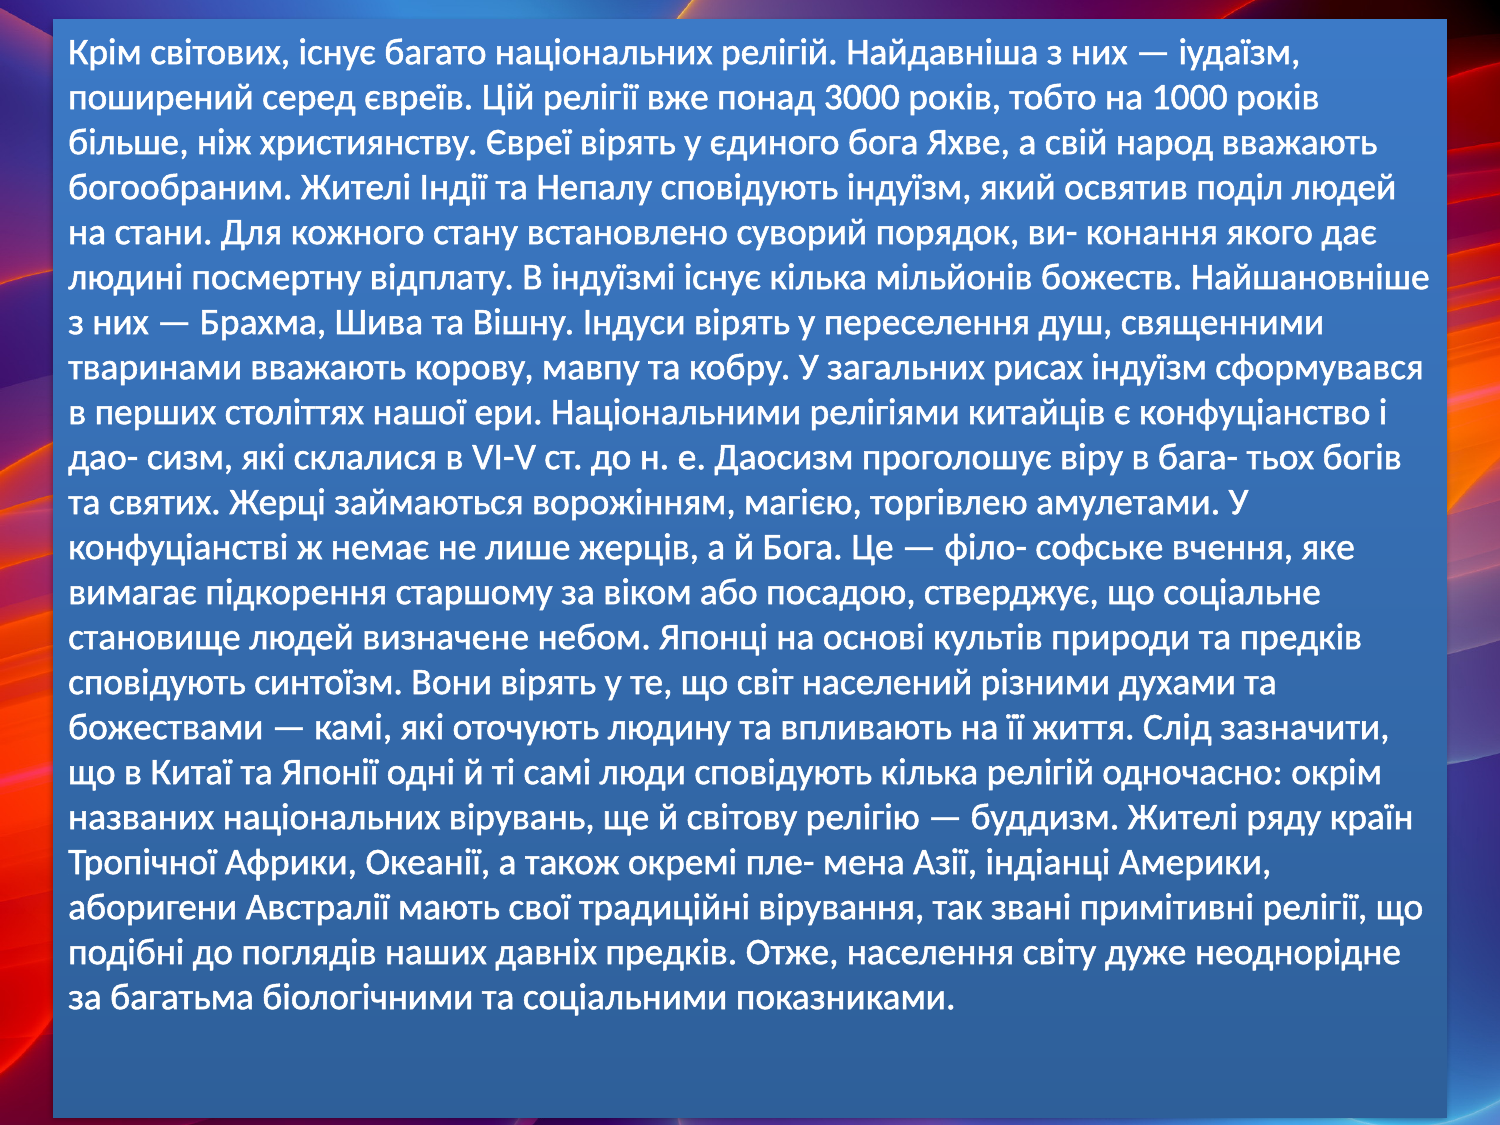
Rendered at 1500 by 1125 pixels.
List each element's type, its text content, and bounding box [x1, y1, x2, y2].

picture [0, 0, 1500, 1125]
list Крім світових, існує багато національних релігій. Найдавніша з них — іудаїзм, поширений серед євреїв. Цій релігії вже понад 3000 років, тобто на 1000 років більше, ніж християнству. Євреї вірять у єдиного бога Яхве, а свій народ вважають богообраним. Жителі Індії та Непалу сповідують індуїзм, який освятив поділ людей на стани. Для кожного стану встановлено суворий порядок, ви- конання якого дає людині посмертну відплату. В індуїзмі існує кілька мільйонів божеств. Найшановніше з них — Брахма, Шива та Вішну. Індуси вірять у переселення душ, священними тваринами вважають корову, мавпу та кобру. У загальних рисах індуїзм сформувався в перших століттях нашої ери. Національними релігіями китайців є конфуціанство і дао- сизм, які склалися в VI-V ст. до н. е. Даосизм проголошує віру в бага- тьох богів та святих. Жерці займаються ворожінням, магією, торгівлею амулетами. У конфуціанстві ж немає не лише жерців, а й Бога. Це — філо- софське вчення, яке вимагає підкорення старшому за віком або посадою, стверджує, що соціальне становище людей визначене небом. Японці на основі культів природи та предків сповідують синтоїзм. Вони вірять у те, що світ населений різними духами та божествами — камі, які оточують людину та впливають на її життя. Слід зазначити, що в Китаї та Японії одні й ті самі люди сповідують кілька релігій одночасно: окрім названих національних вірувань, ще й світову релігію — буддизм. Жителі ряду країн Тропічної Африки, Океанії, а також окремі пле- мена Азії, індіанці Америки, аборигени Австралії мають свої традиційні вірування, так звані примітивні релігії, що подібні до поглядів наших давніх предків. Отже, населення світу дуже неоднорідне за багатьма біологічними та соціальними показниками. [53, 19, 1447, 1118]
